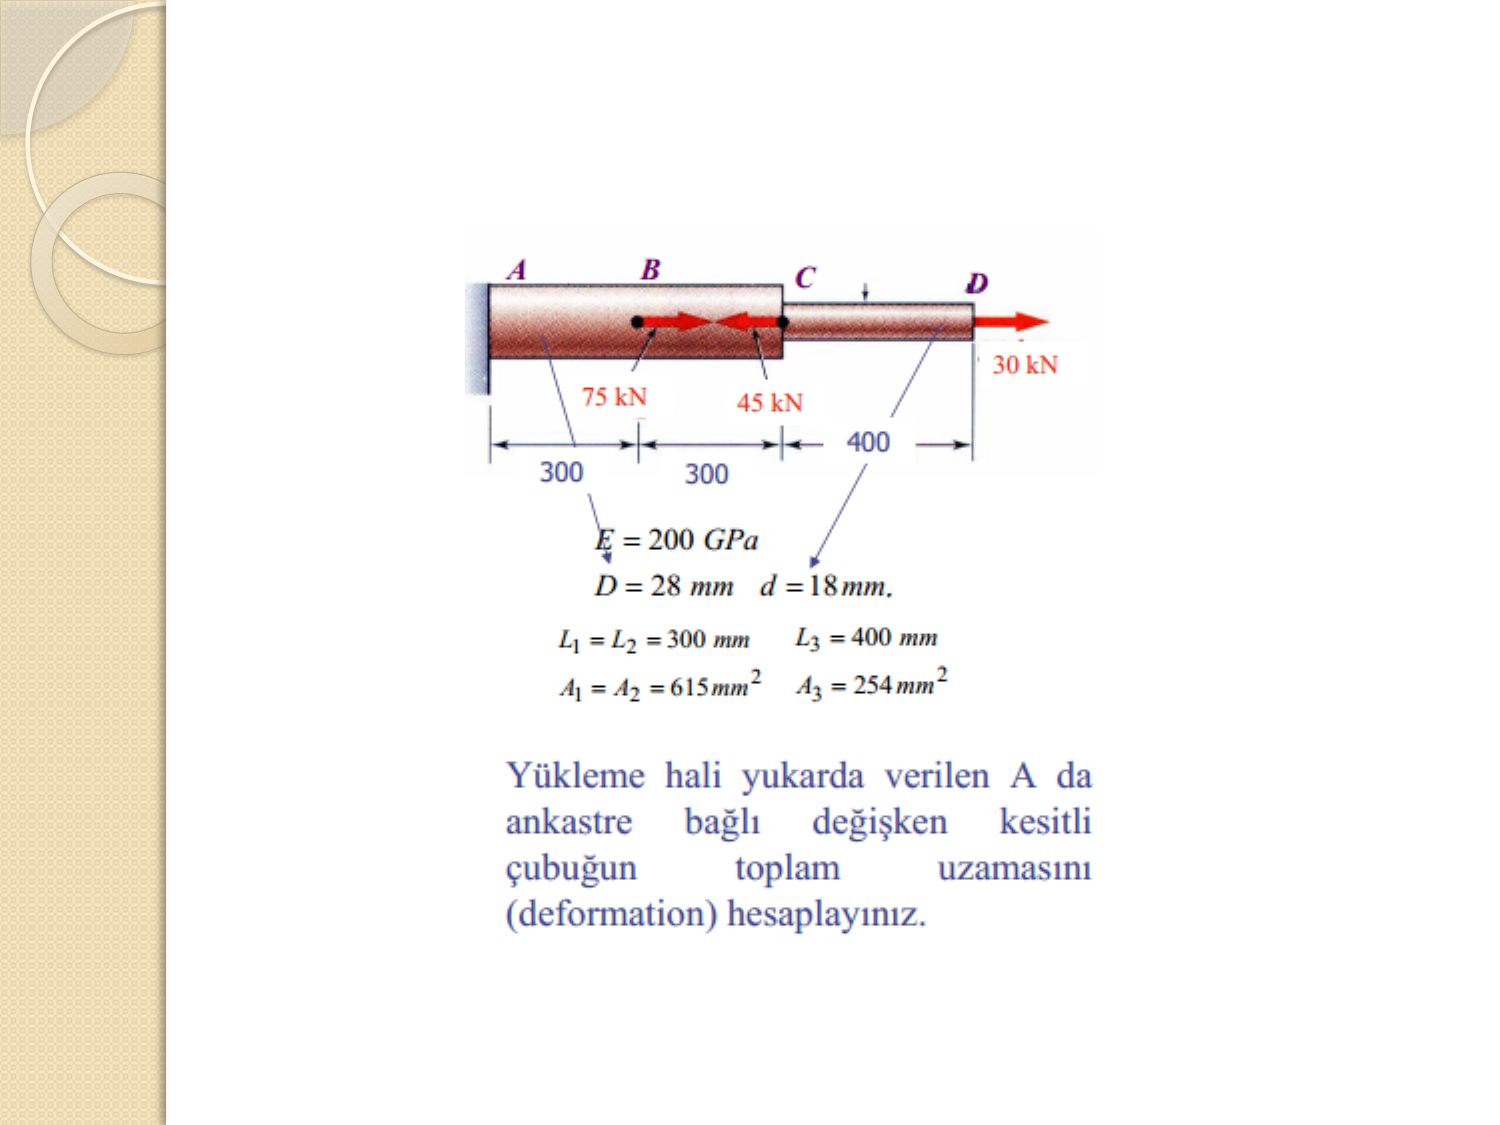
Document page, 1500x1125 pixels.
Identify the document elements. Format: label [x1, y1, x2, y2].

picture [464, 219, 1164, 952]
